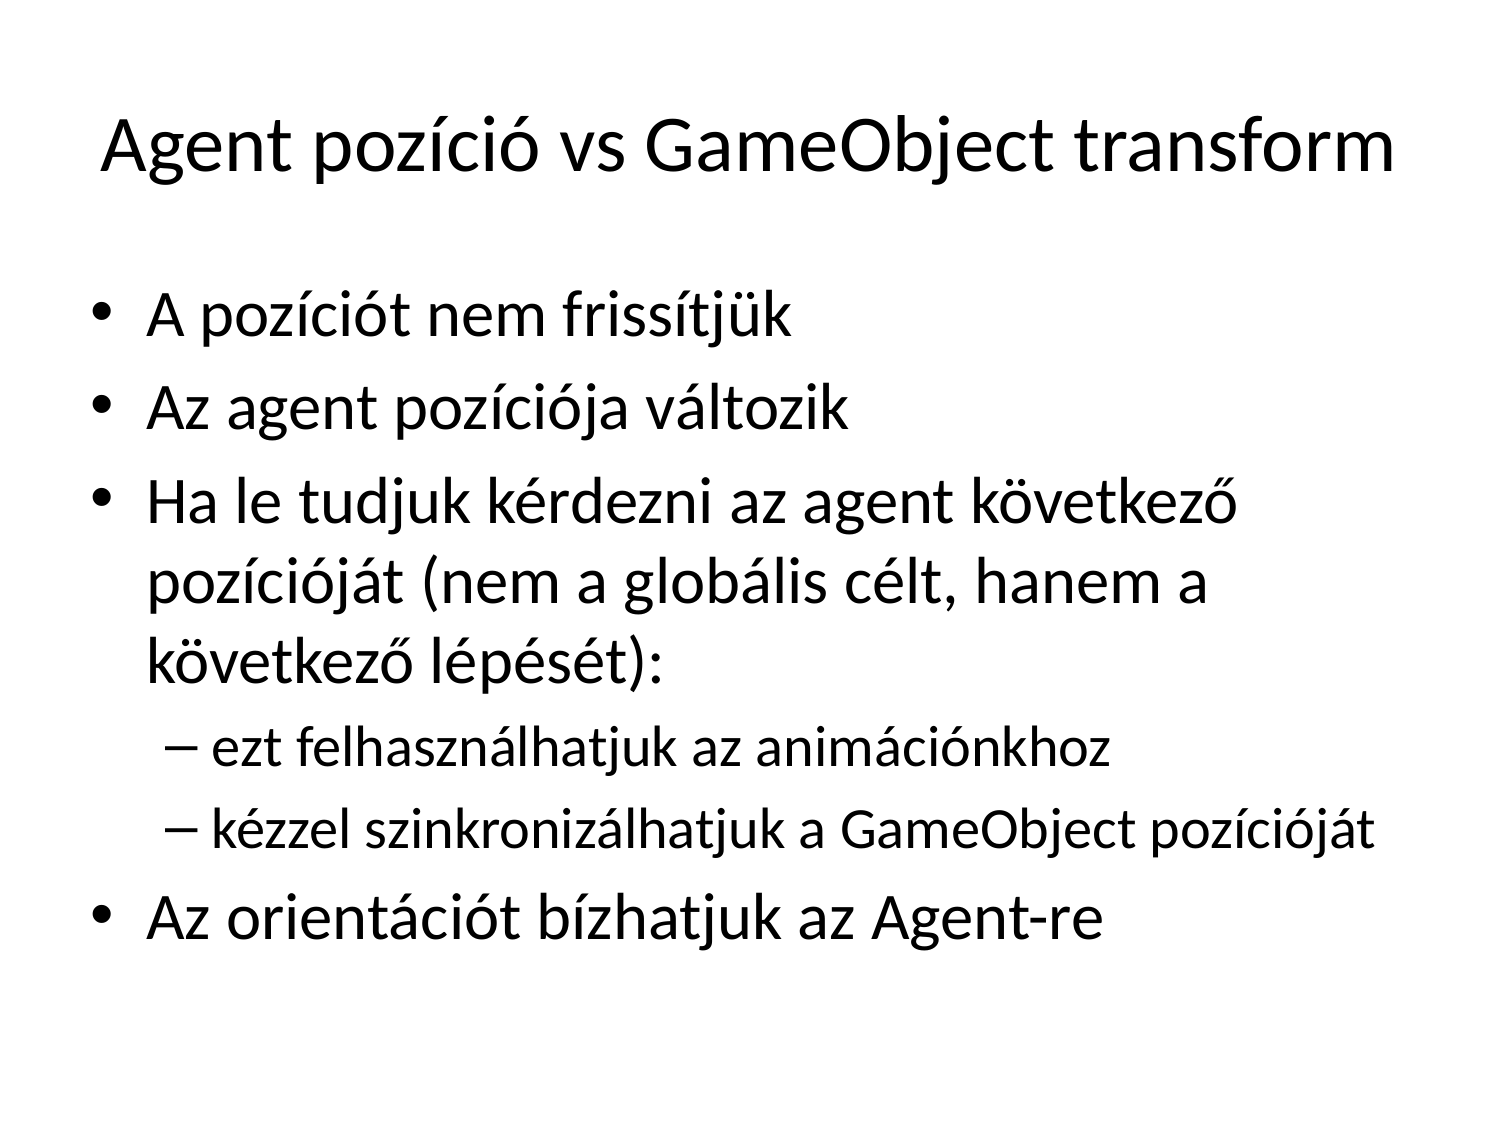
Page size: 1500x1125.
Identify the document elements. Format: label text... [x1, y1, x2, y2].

list A pozíciót nem frissítjük Az agent pozíciója változik Ha le tudjuk kérdezni az agent következő pozícióját (nem a globális célt, hanem a következő lépését): ezt felhasználhatjuk az animációnkhoz kézzel szinkronizálhatjuk a GameObject pozícióját Az orientációt bízhatjuk az Agent-re [75, 262, 1425, 1005]
title Agent pozíció vs GameObject transform [75, 45, 1425, 233]
